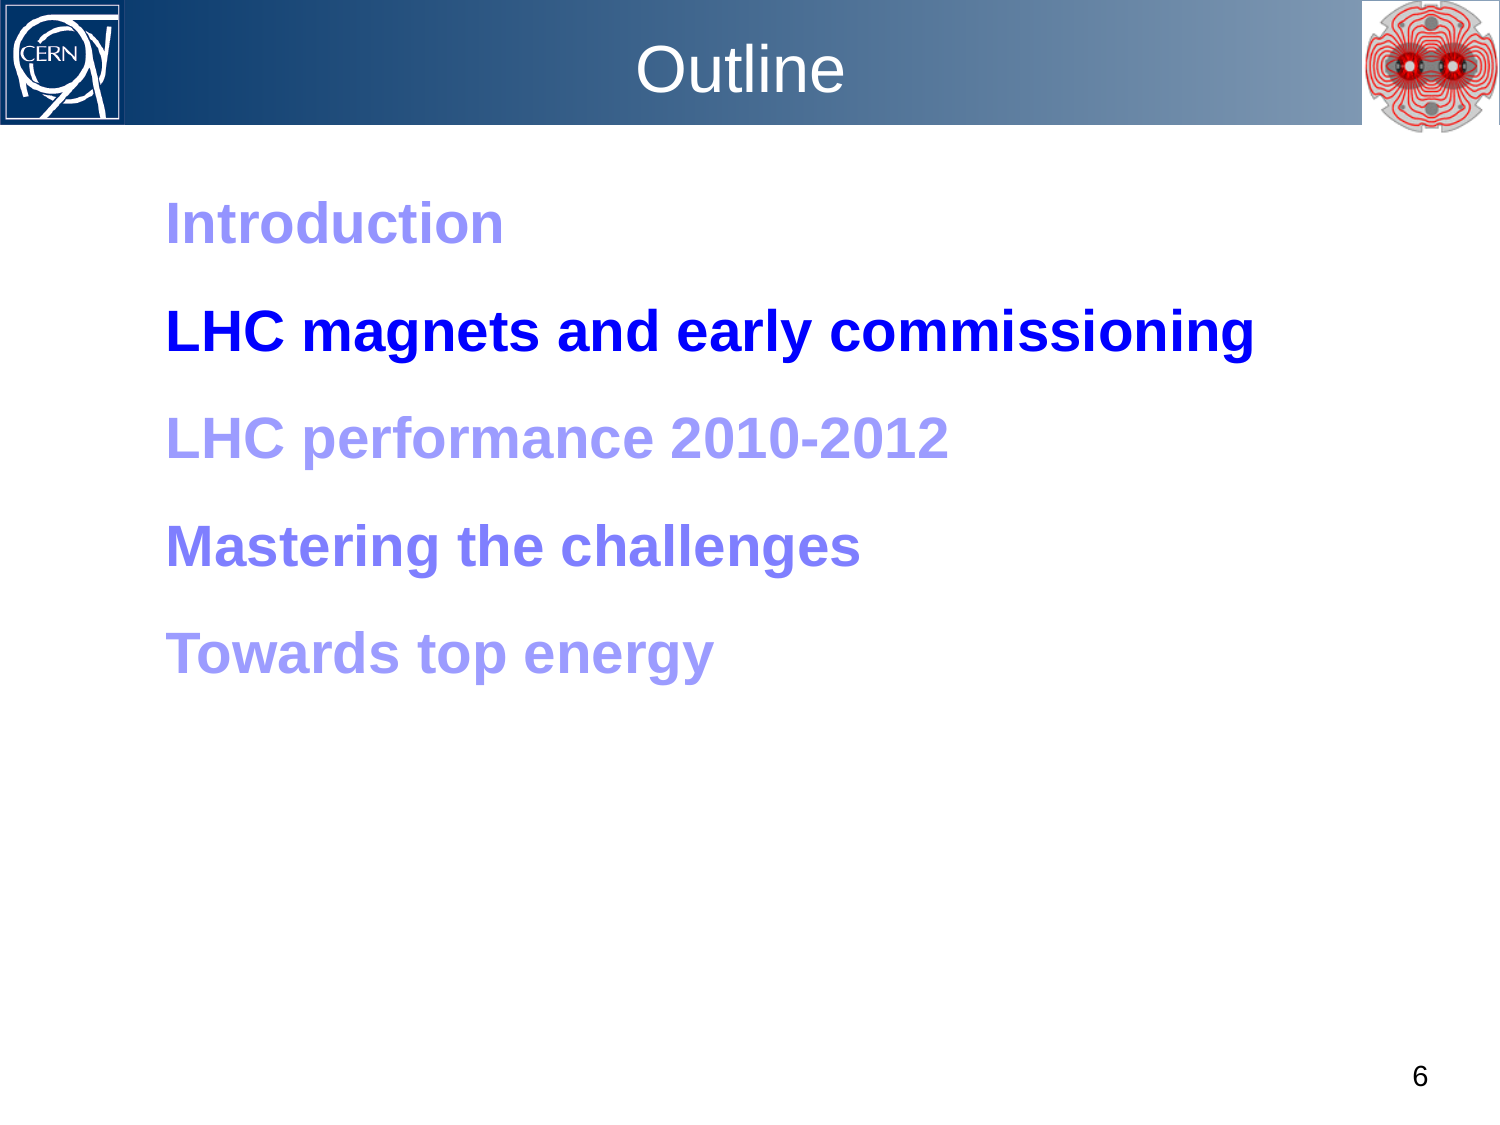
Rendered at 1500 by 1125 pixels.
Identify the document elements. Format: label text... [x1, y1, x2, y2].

picture [0, 0, 125, 125]
slide_number 6 [1293, 1049, 1444, 1103]
text_box Introduction LHC magnets and early commissioning LHC performance 2010-2012 Mastering the challenges Towards top energy [151, 178, 1395, 693]
title Outline [131, 0, 1351, 132]
